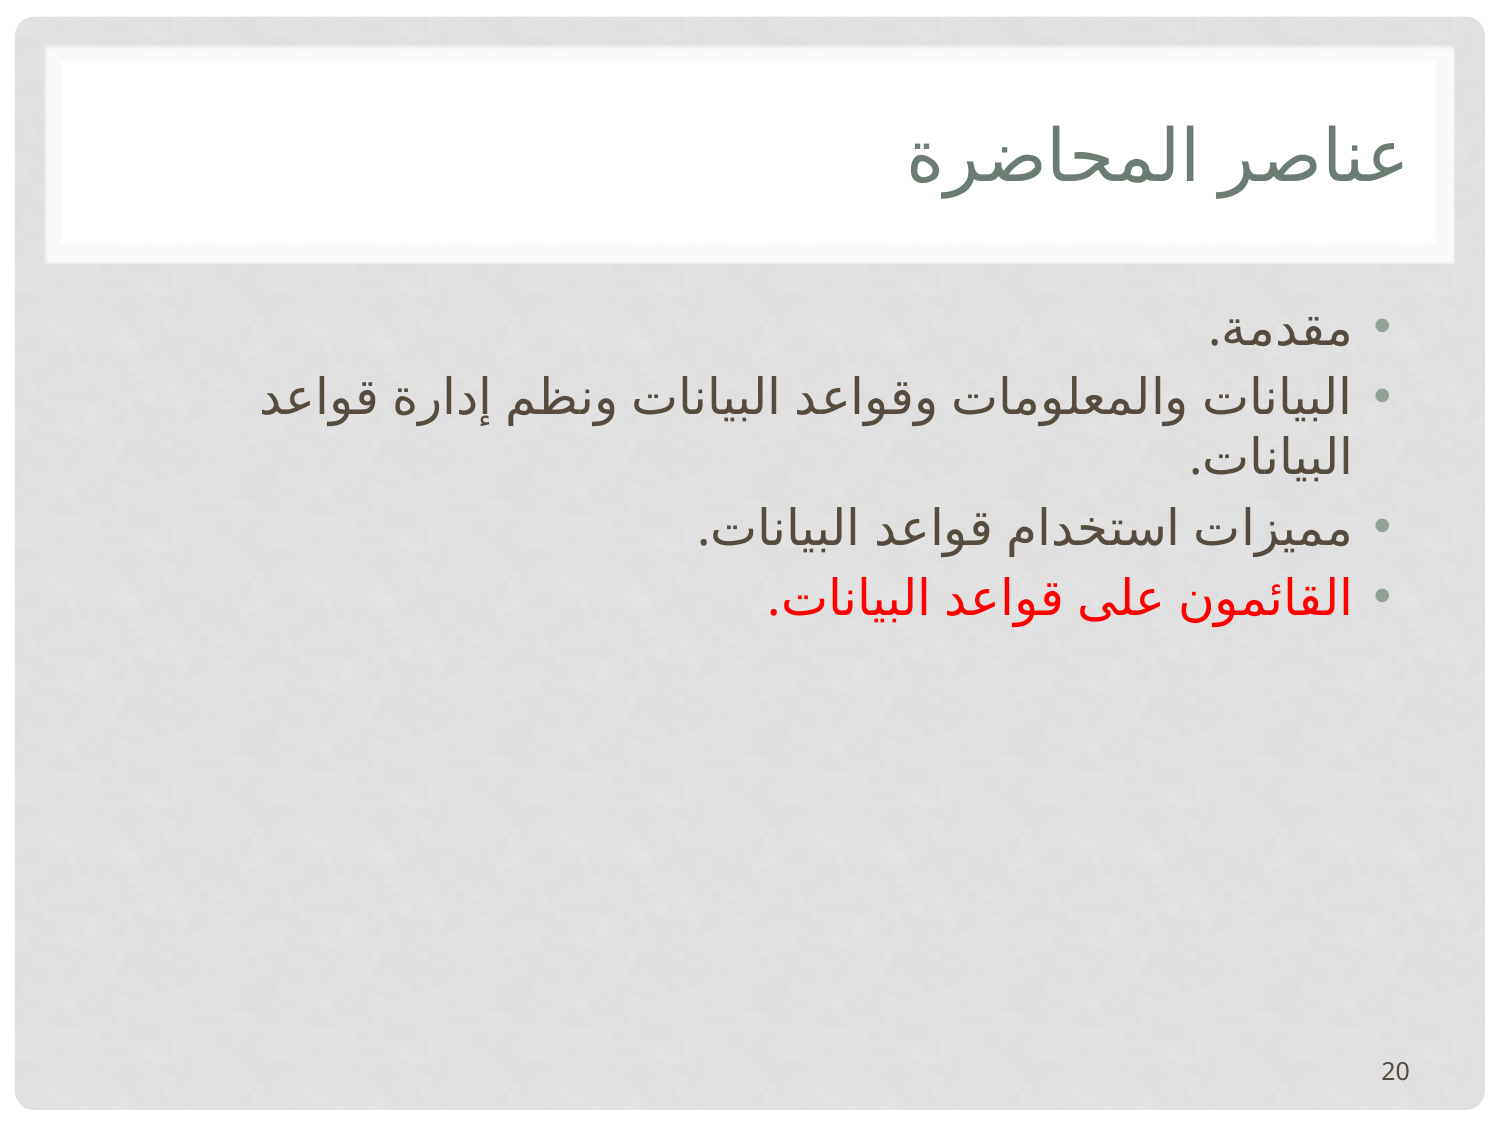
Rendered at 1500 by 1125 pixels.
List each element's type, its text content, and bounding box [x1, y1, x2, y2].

list مقدمة. البيانات والمعلومات وقواعد البيانات ونظم إدارة قواعد البيانات. مميزات استخدام قواعد البيانات. القائمون على قواعد البيانات. [75, 287, 1425, 1005]
slide_number 20 [1074, 1042, 1425, 1103]
title عناصر المحاضرة [69, 66, 1425, 238]
